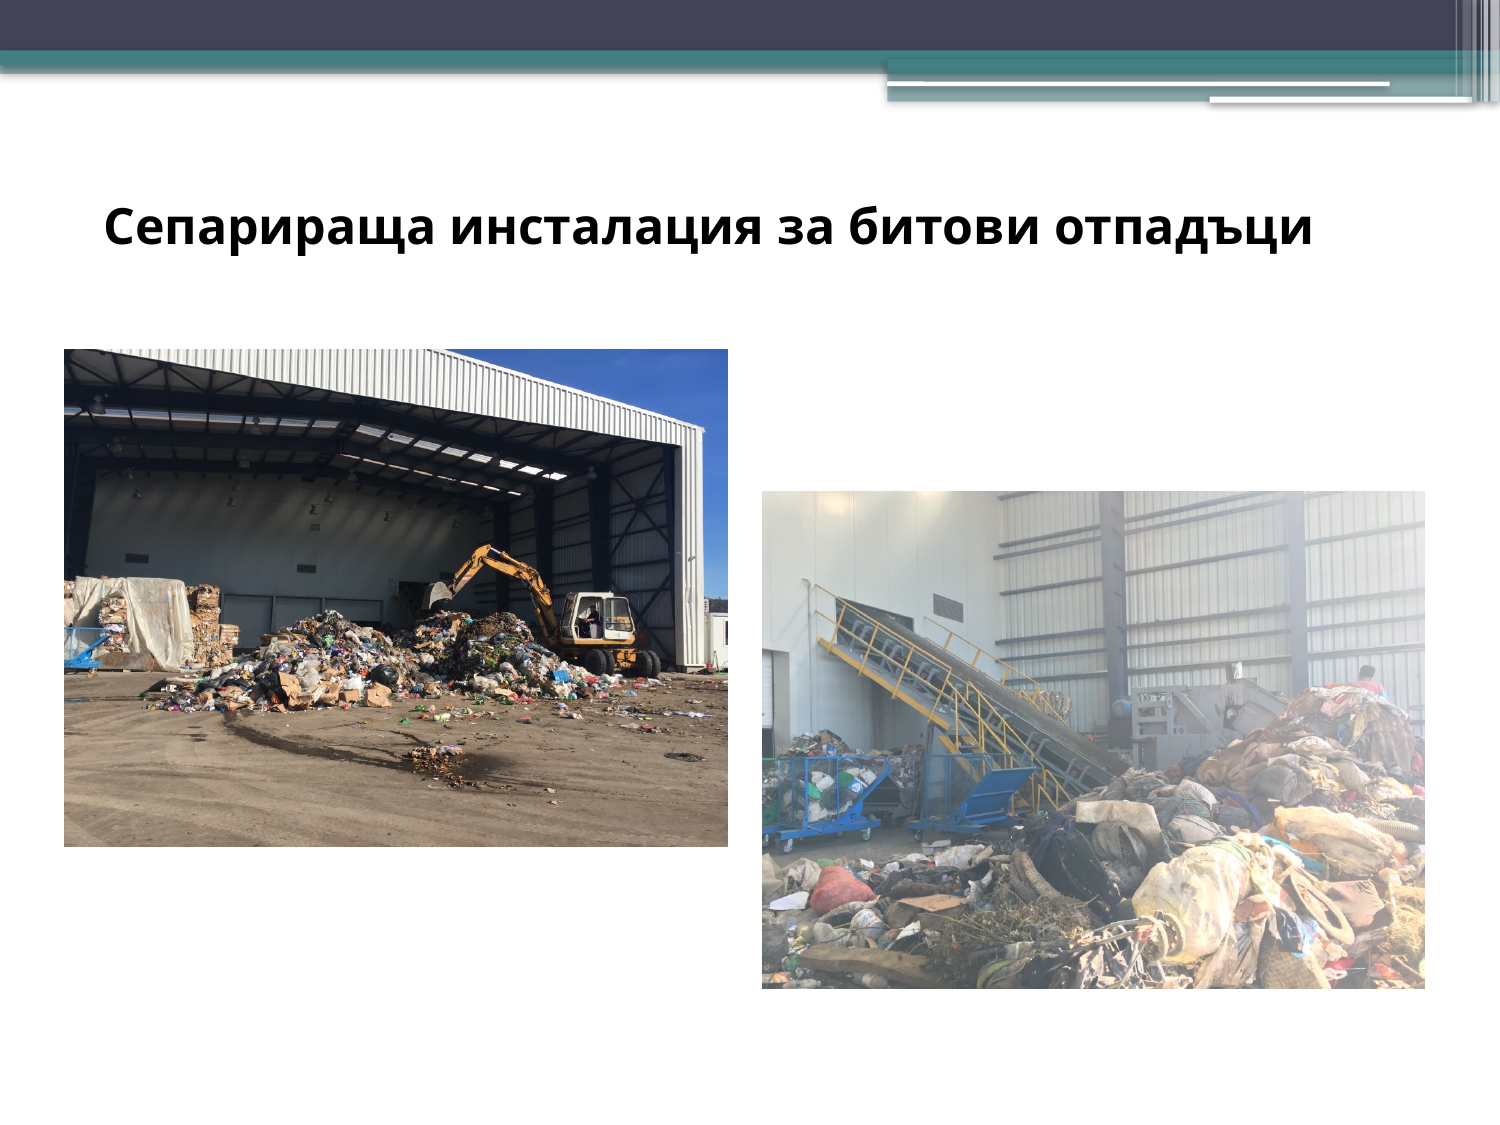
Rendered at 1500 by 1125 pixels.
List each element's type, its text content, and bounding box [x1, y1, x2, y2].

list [64, 349, 728, 847]
title Сепарираща инсталация за битови отпадъци [88, 137, 1439, 313]
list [762, 491, 1426, 989]
